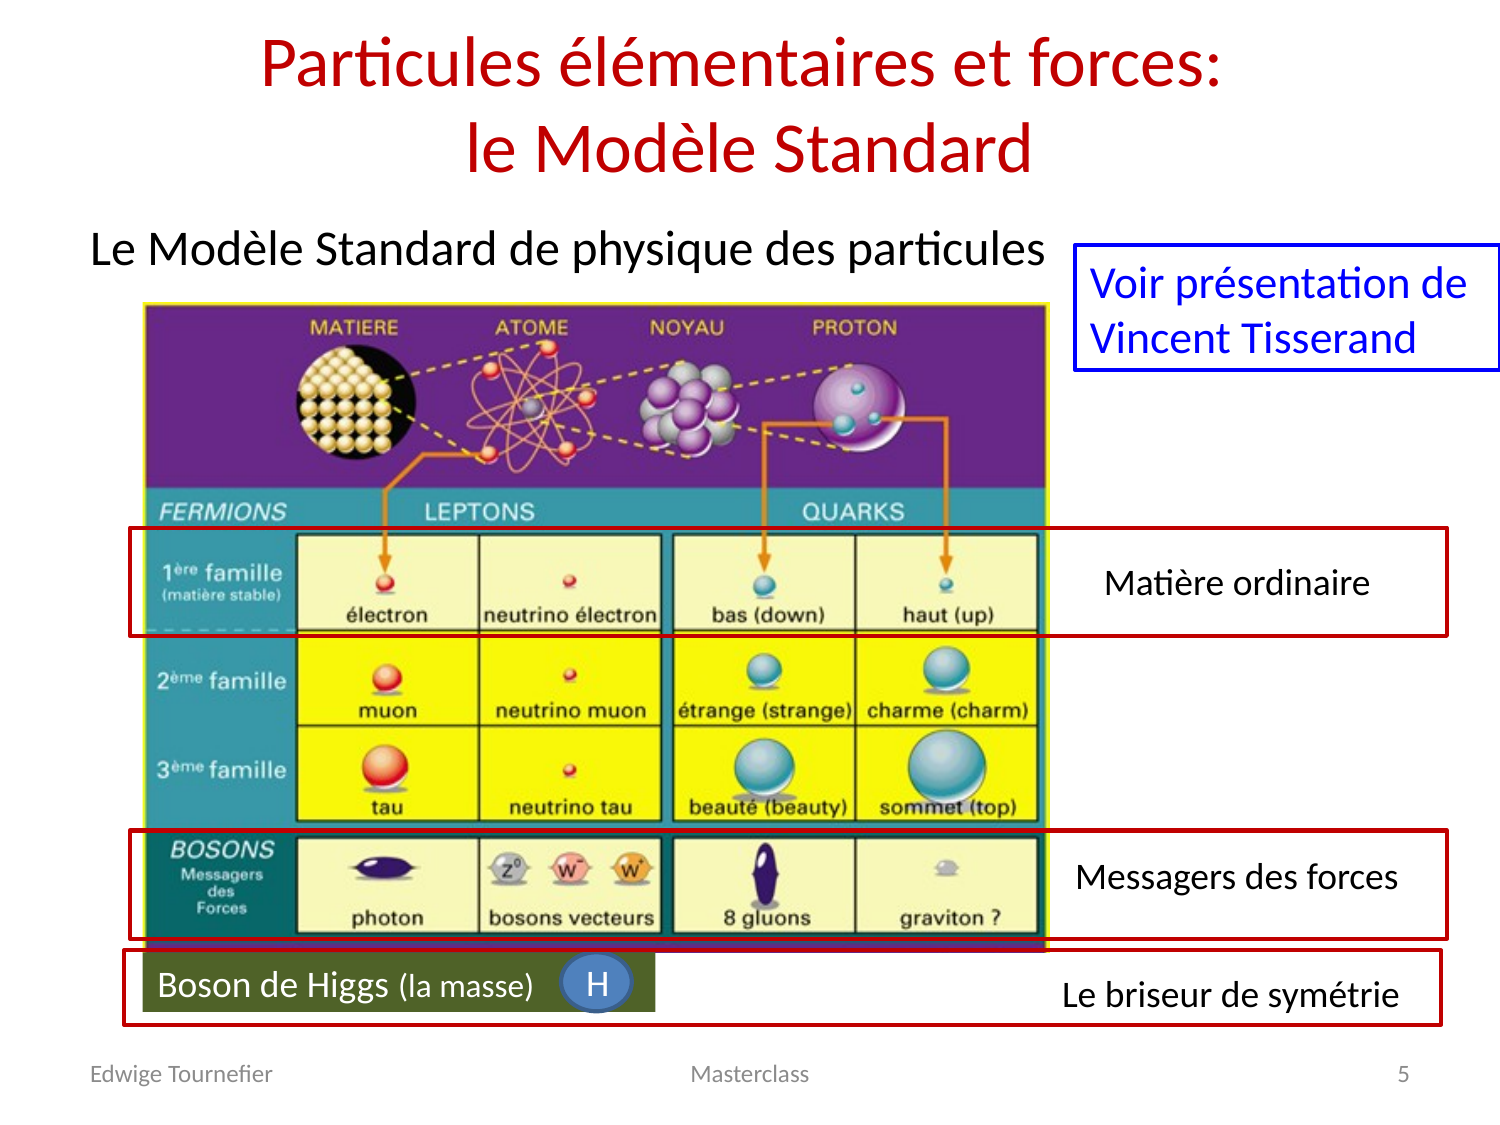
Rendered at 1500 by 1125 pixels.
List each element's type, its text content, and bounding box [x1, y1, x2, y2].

text_box [122, 948, 1443, 1027]
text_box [129, 302, 1448, 953]
footer Masterclass [512, 1042, 988, 1103]
text_box Voir présentation de Vincent Tisserand [1074, 245, 1500, 370]
title Particules élémentaires et forces: le Modèle Standard [75, 7, 1425, 195]
slide_number Edwige Tournefier [75, 1042, 425, 1103]
slide_number 5 [1074, 1042, 1425, 1103]
list Le Modèle Standard de physique des particules [75, 208, 1176, 1012]
text_box Le briseur de symétrie [1047, 962, 1416, 1023]
